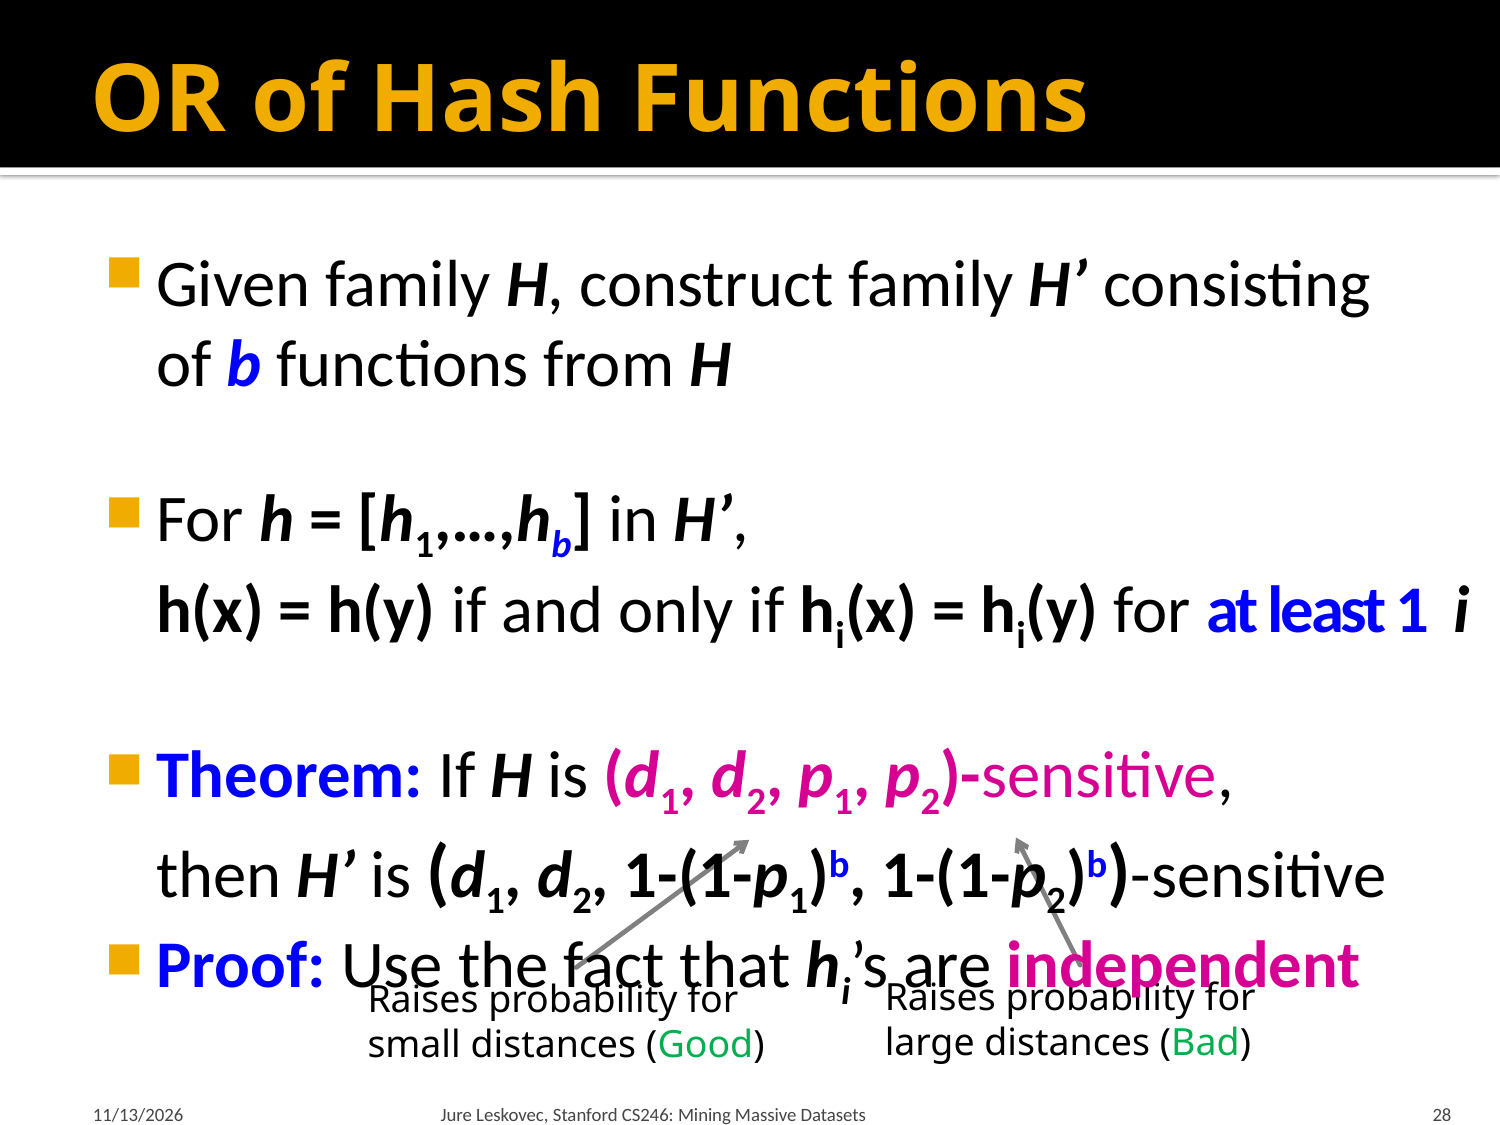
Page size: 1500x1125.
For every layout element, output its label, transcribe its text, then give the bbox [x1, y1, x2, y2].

slide_number 28 [1345, 1080, 1467, 1125]
footer Jure Leskovec, Stanford CS246: Mining Massive Datasets [433, 1080, 1337, 1125]
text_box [890, 837, 1250, 1072]
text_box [374, 839, 757, 1074]
title OR of Hash Functions [75, 12, 1425, 175]
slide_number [75, 1080, 425, 1125]
list Given family H, construct family H’ consisting of b functions from H For h = [h1,…,hb] in H’, h(x) = h(y) if and only if hi(x) = hi(y) for at least 1 i Theorem: If H is (d1, d2, p1, p2)-sensitive, then H’ is (d1, d2, 1-(1-p1)b, 1-(1-p2)b)-sensitive Proof: Use the fact that hi’s are independent [75, 224, 1500, 1075]
